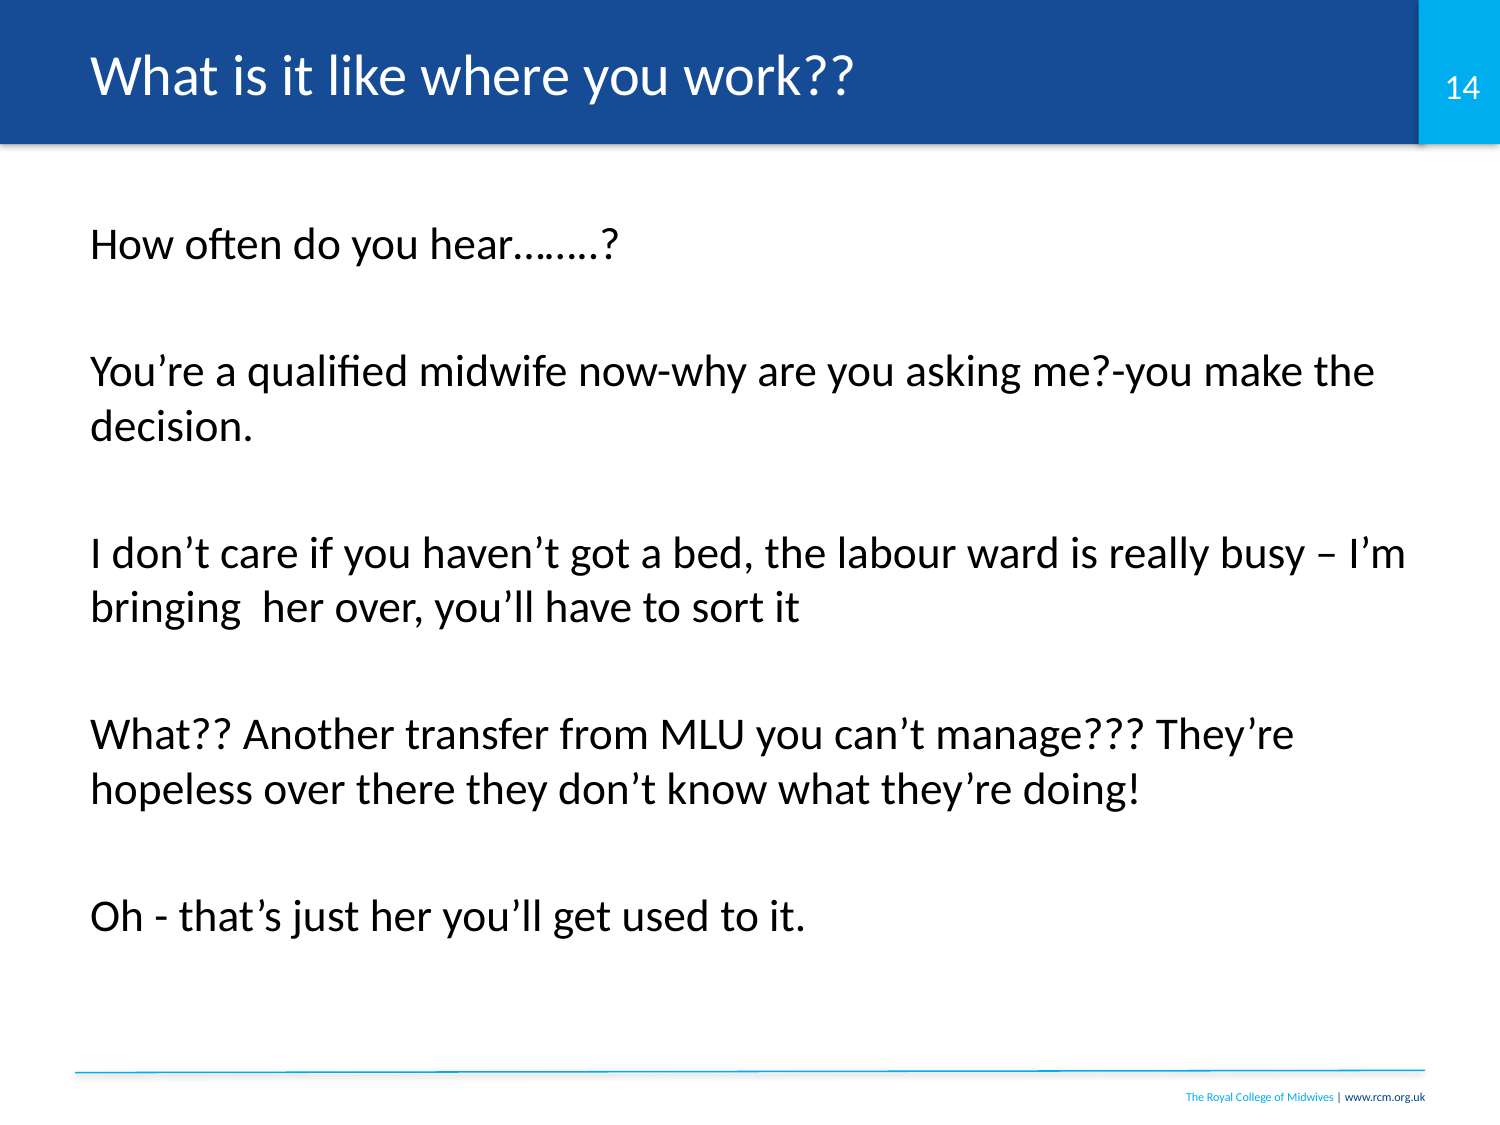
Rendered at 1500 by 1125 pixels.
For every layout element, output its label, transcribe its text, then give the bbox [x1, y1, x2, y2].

list How often do you hear……..? You’re a qualified midwife now-why are you asking me?-you make the decision. I don’t care if you haven’t got a bed, the labour ward is really busy – I’m bringing her over, you’ll have to sort it What?? Another transfer from MLU you can’t manage??? They’re hopeless over there they don’t know what they’re doing! Oh - that’s just her you’ll get used to it. [75, 206, 1425, 950]
picture [1260, 1095, 1265, 1103]
picture [1307, 1095, 1314, 1101]
picture [1300, 1093, 1306, 1101]
picture [1235, 1093, 1241, 1101]
picture [1186, 1093, 1197, 1101]
title What is it like where you work?? [75, 0, 1425, 145]
picture [1213, 1095, 1224, 1103]
